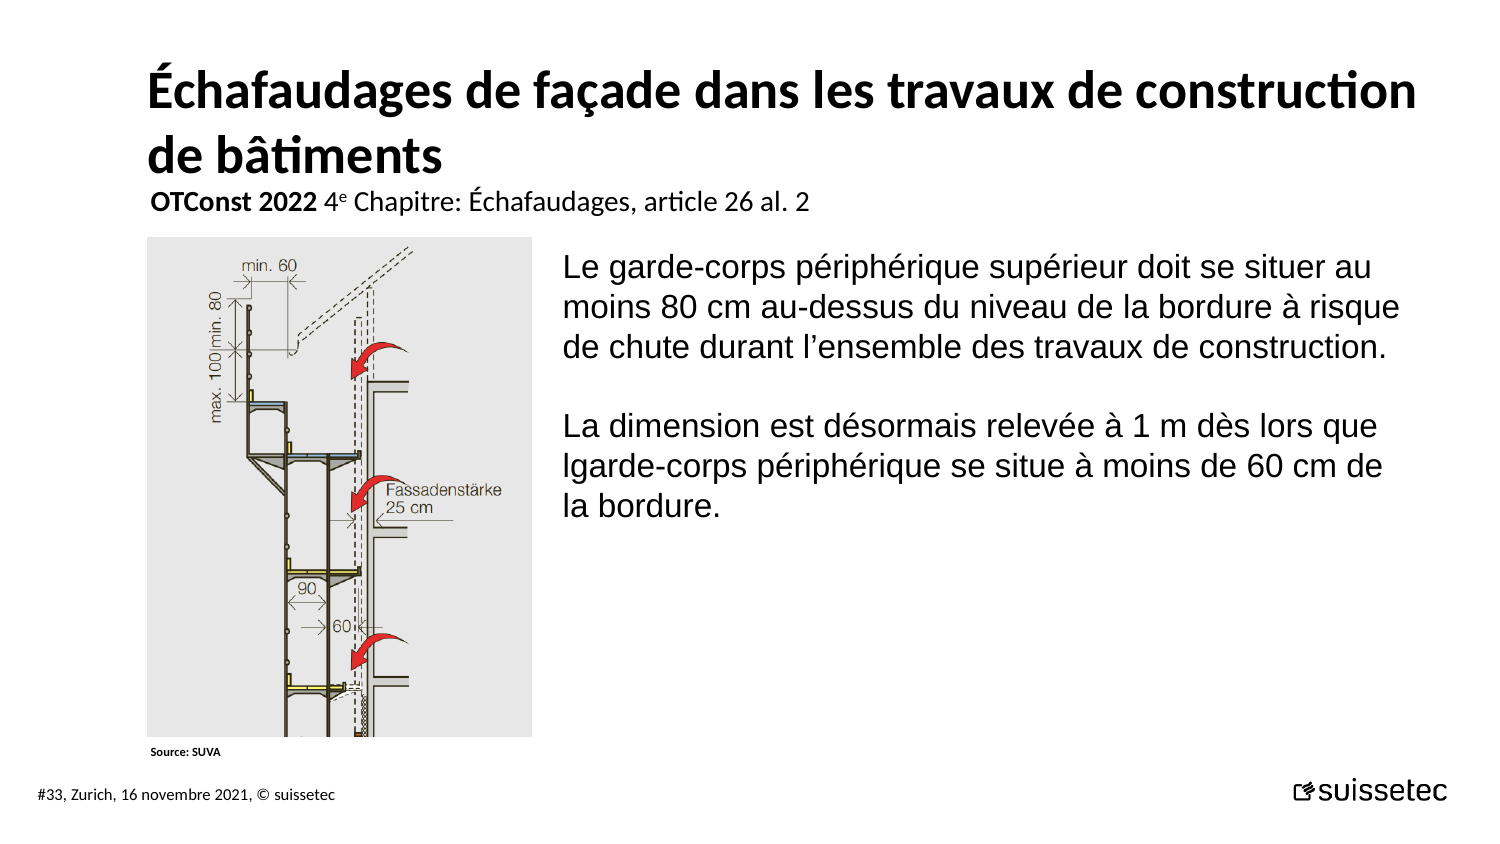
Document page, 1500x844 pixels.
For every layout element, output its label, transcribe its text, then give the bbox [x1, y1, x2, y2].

text_box Source: SUVA [135, 736, 308, 767]
text_box Échafaudages de façade dans les travaux de construction de bâtiments [147, 54, 1464, 128]
picture [146, 237, 532, 737]
picture [1293, 777, 1447, 801]
text_box OTConst 2022 4e Chapitre: Échafaudages, article 26 al. 2 [135, 174, 1116, 225]
text_box Le garde-corps périphérique supérieur doit se situer au moins 80 cm au-dessus du niveau de la bordure à risque de chute durant l’ensemble des travaux de construction. La dimension est désormais relevée à 1 m dès lors que lgarde-corps périphérique se situe à moins de 60 cm de la bordure. [547, 237, 1420, 532]
